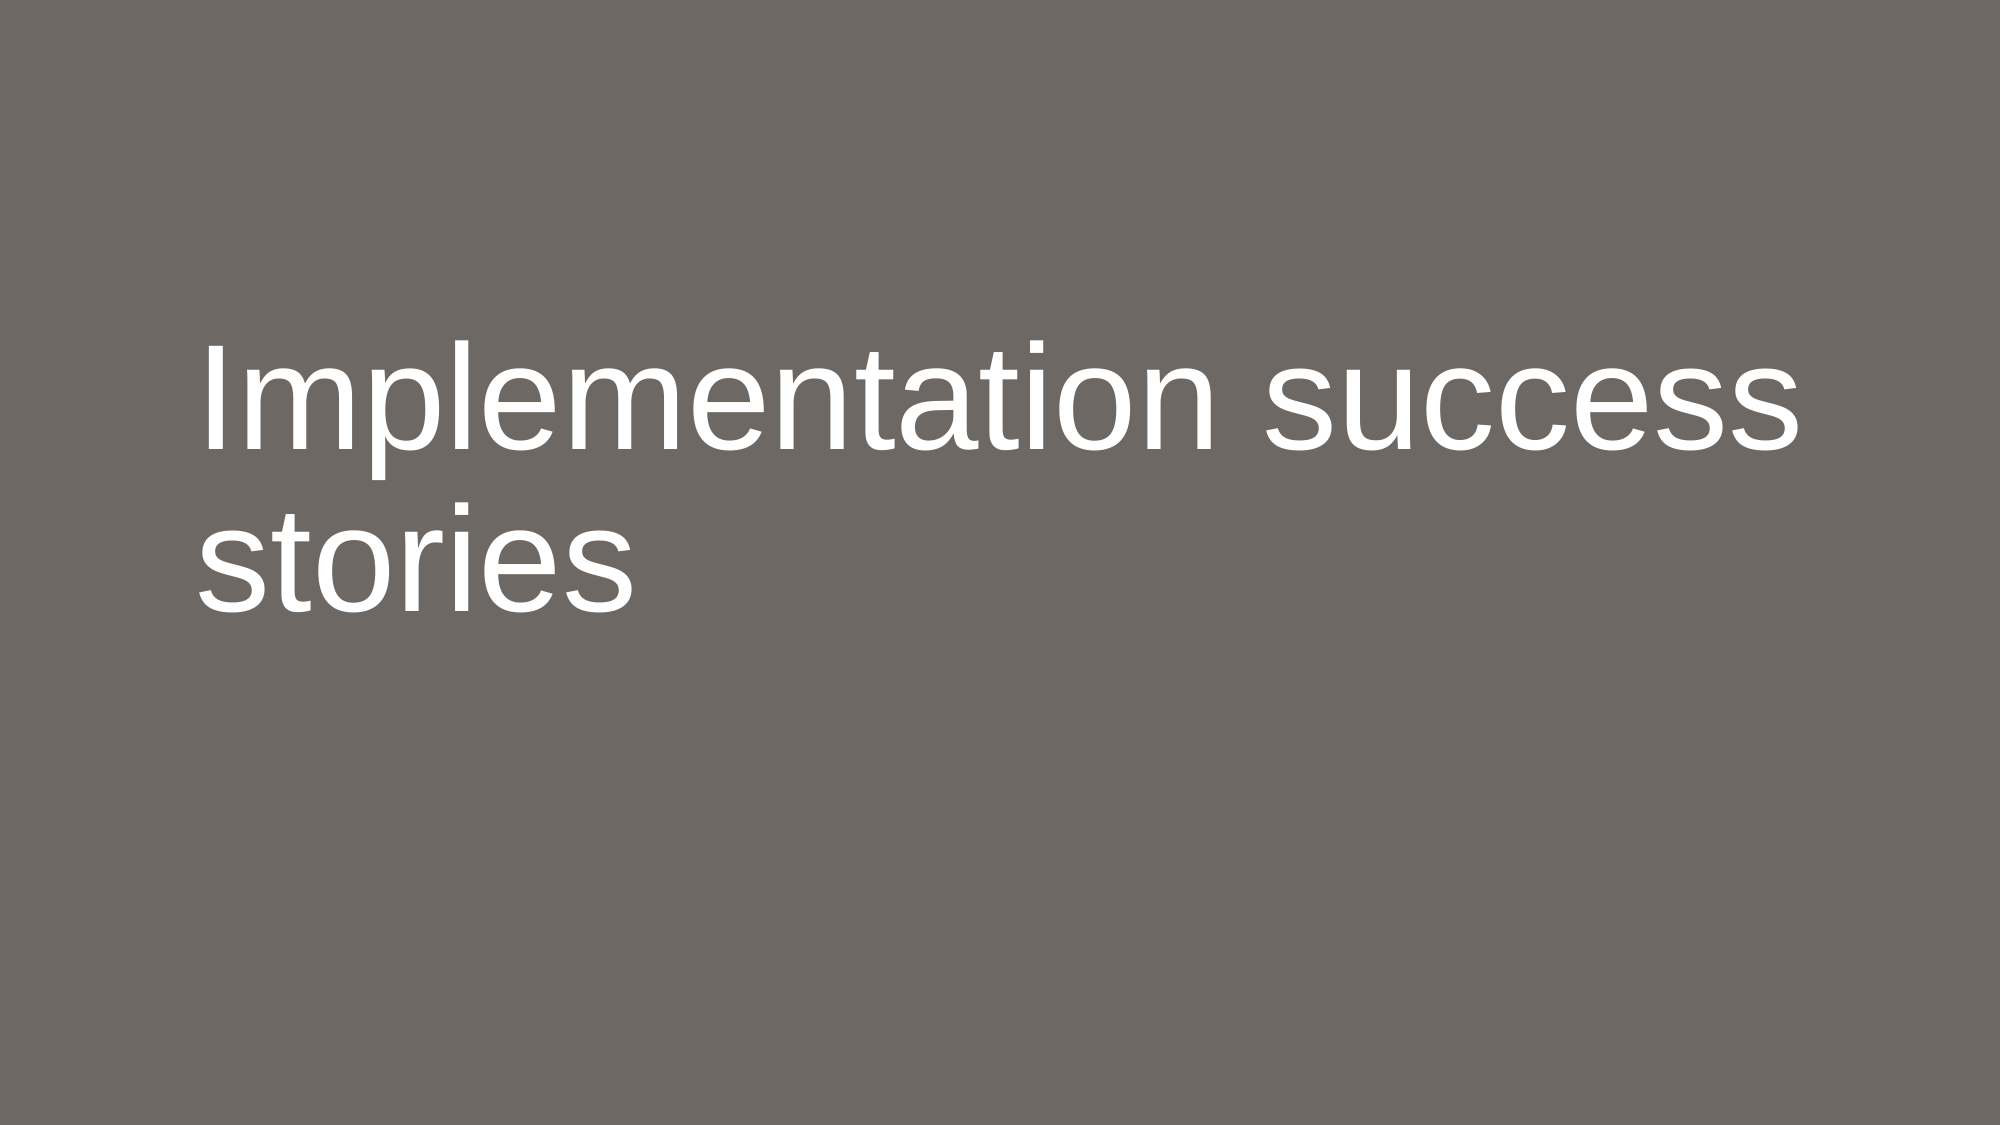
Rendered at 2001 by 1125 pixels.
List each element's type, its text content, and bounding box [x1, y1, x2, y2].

title Implementation success stories [39, 31, 1963, 932]
